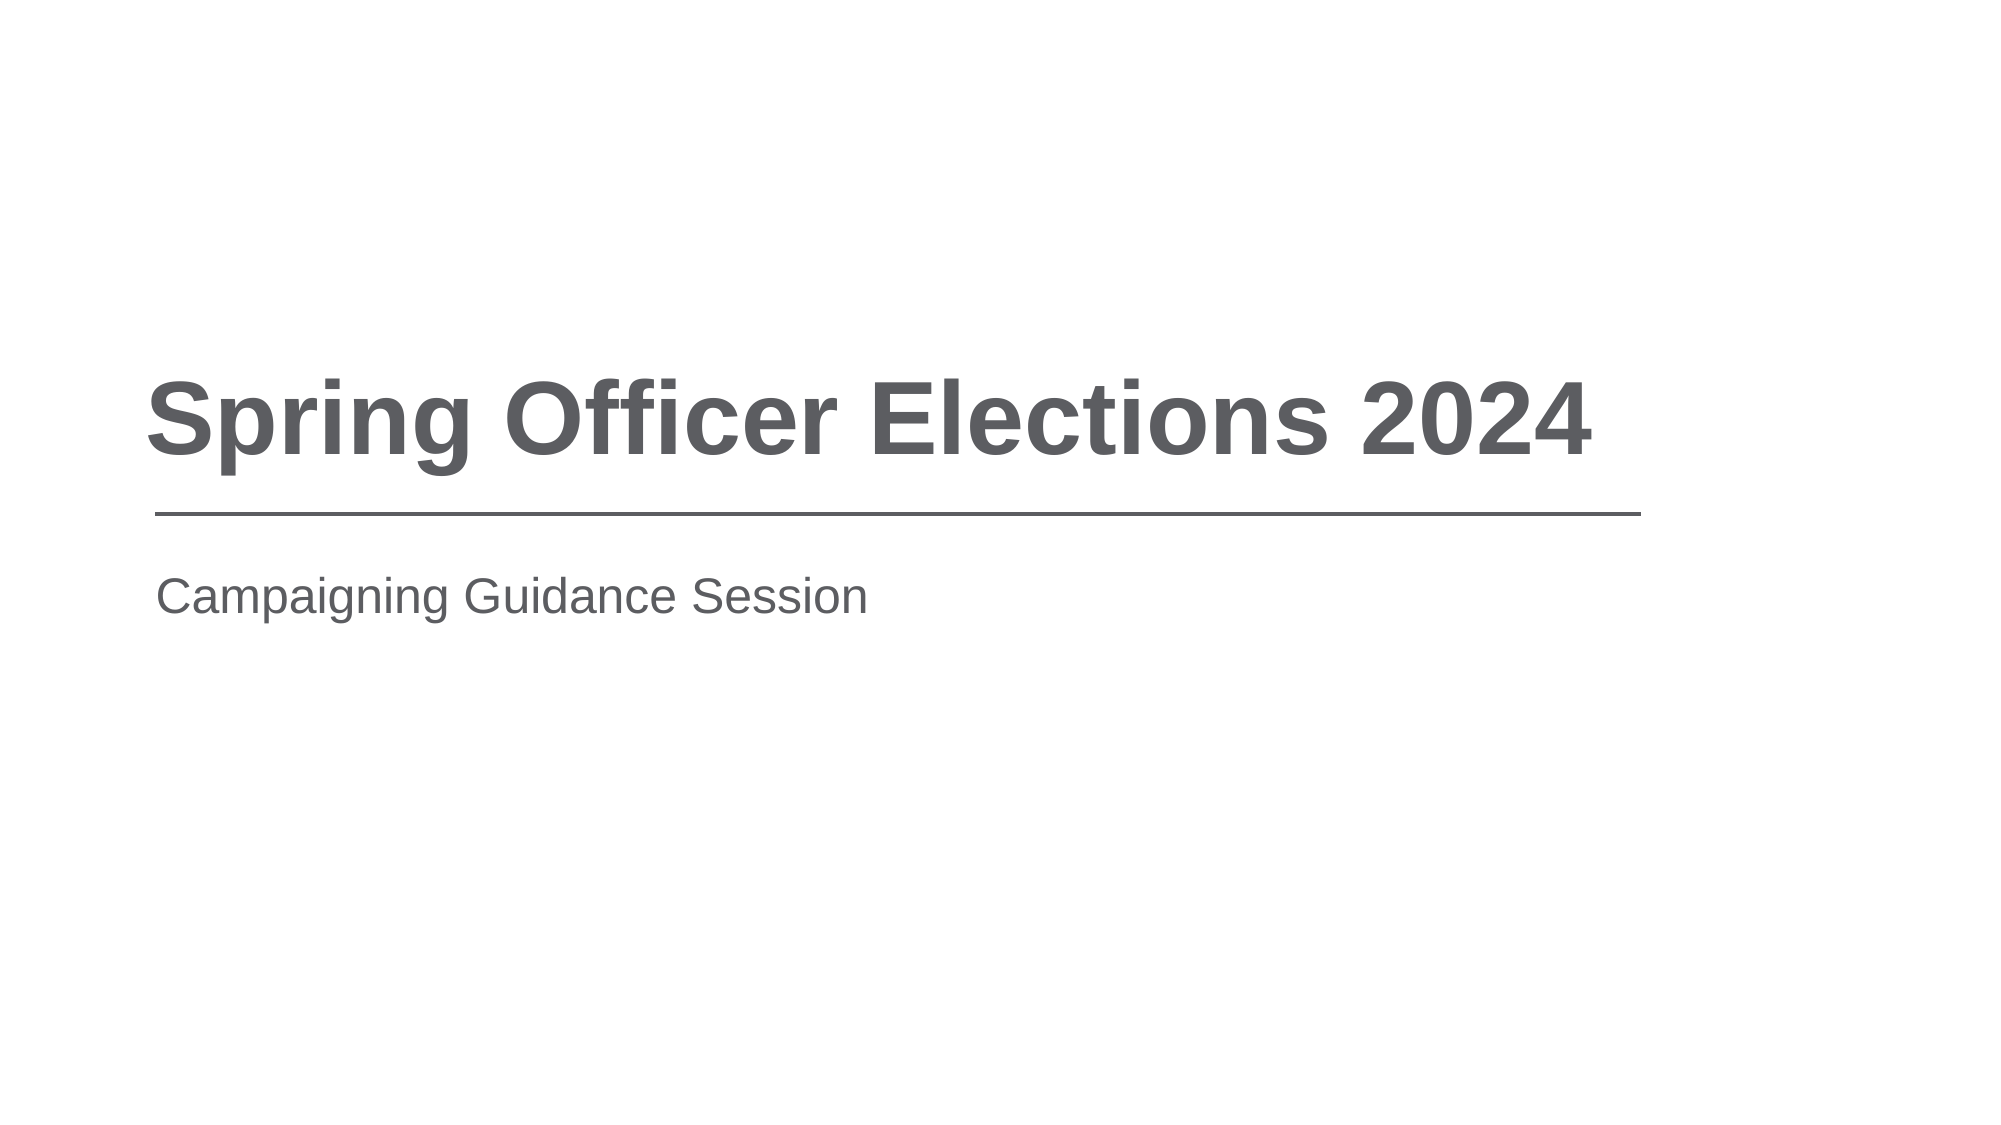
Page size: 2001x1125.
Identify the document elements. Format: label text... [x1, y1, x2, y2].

text_box Campaigning Guidance Session [140, 562, 1641, 778]
text_box Spring Officer Elections 2024 [130, 319, 1631, 485]
